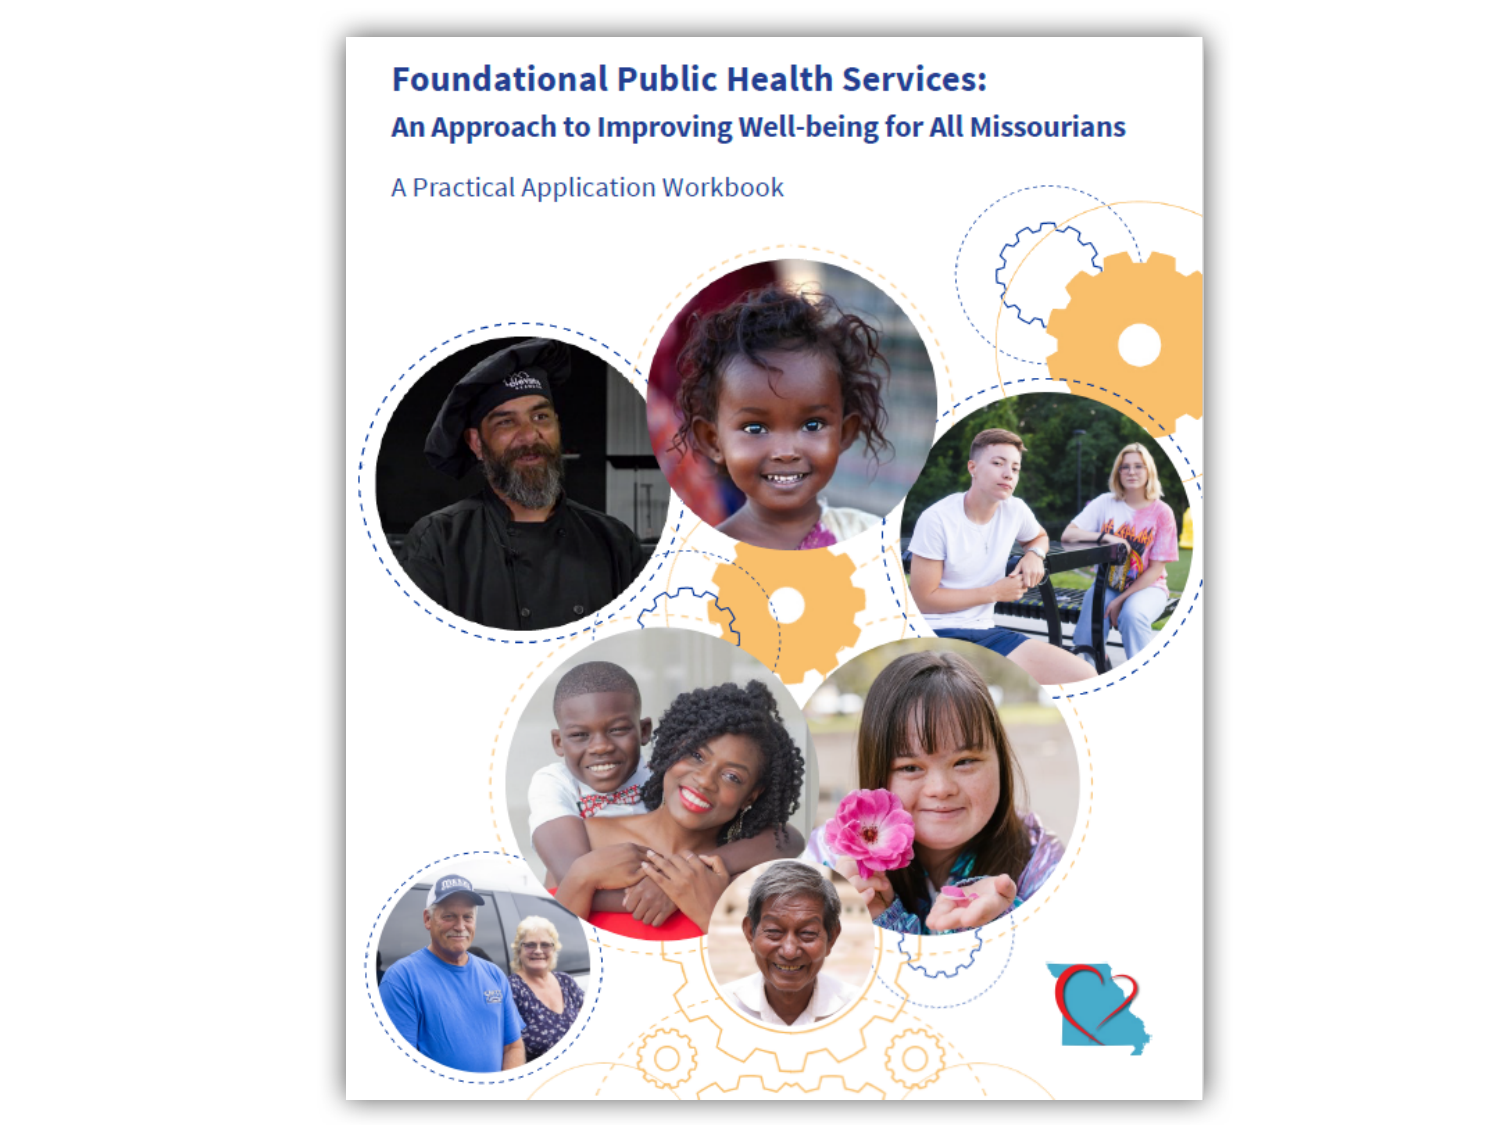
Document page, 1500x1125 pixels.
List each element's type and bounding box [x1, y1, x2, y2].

picture [346, 37, 1204, 1101]
